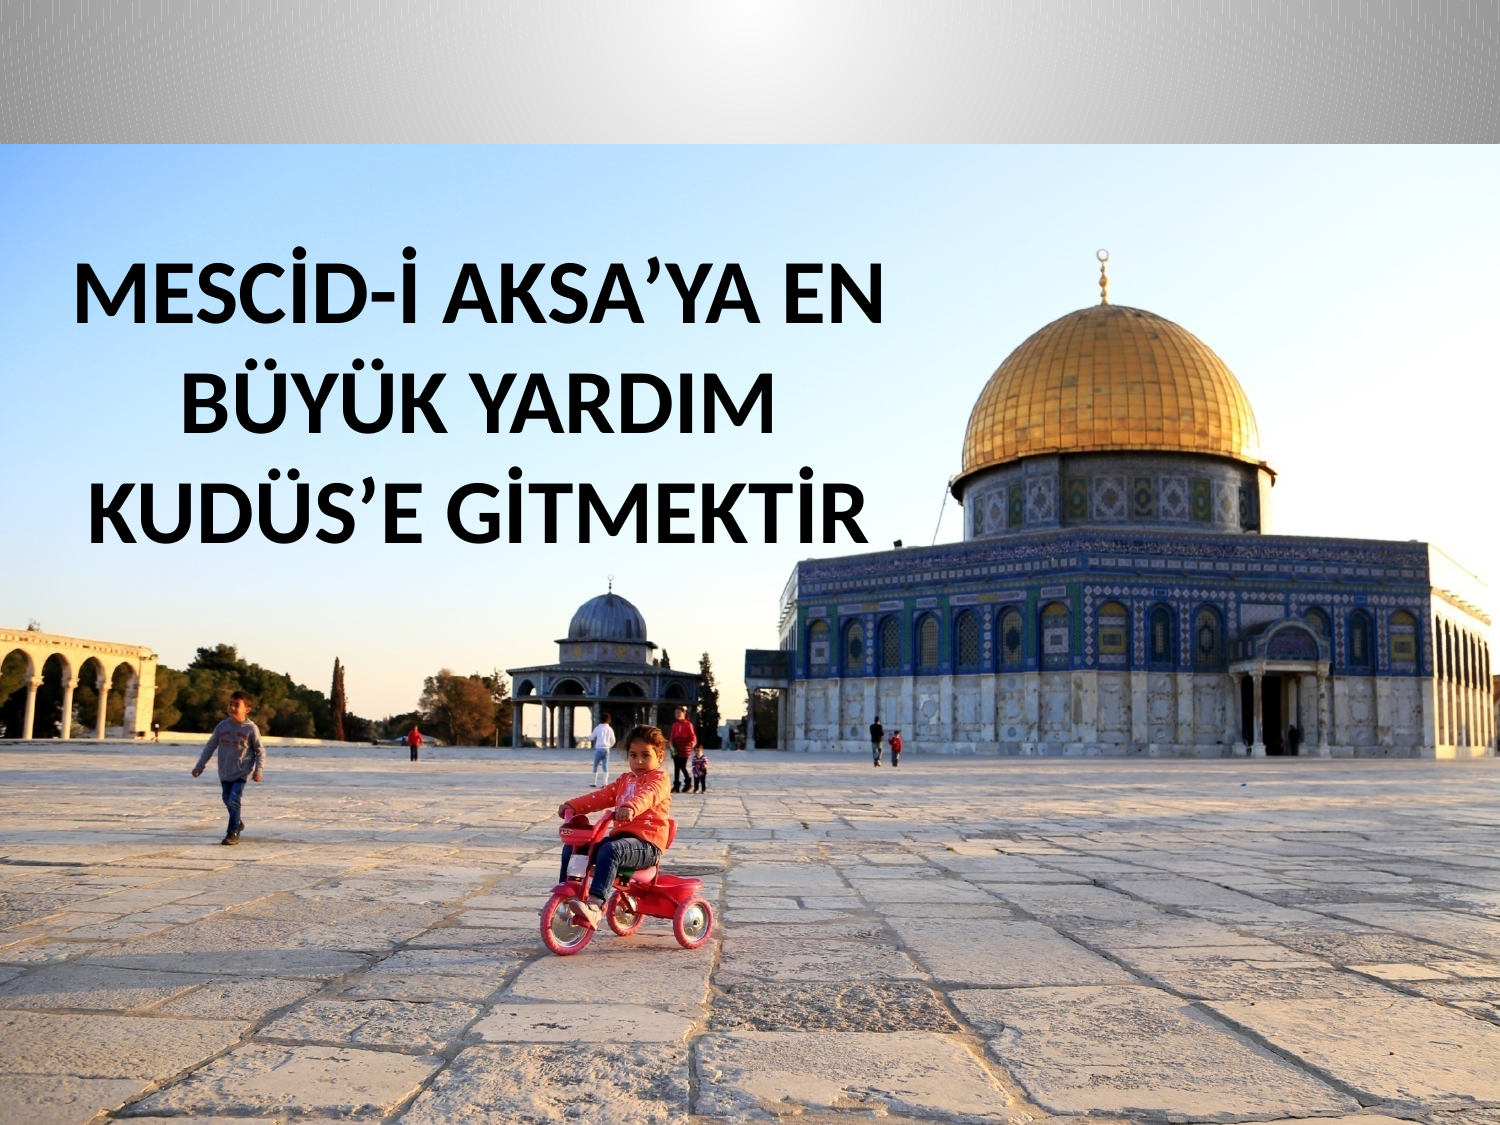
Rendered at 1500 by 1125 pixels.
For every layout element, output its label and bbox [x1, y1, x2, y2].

picture [0, 144, 1500, 1125]
